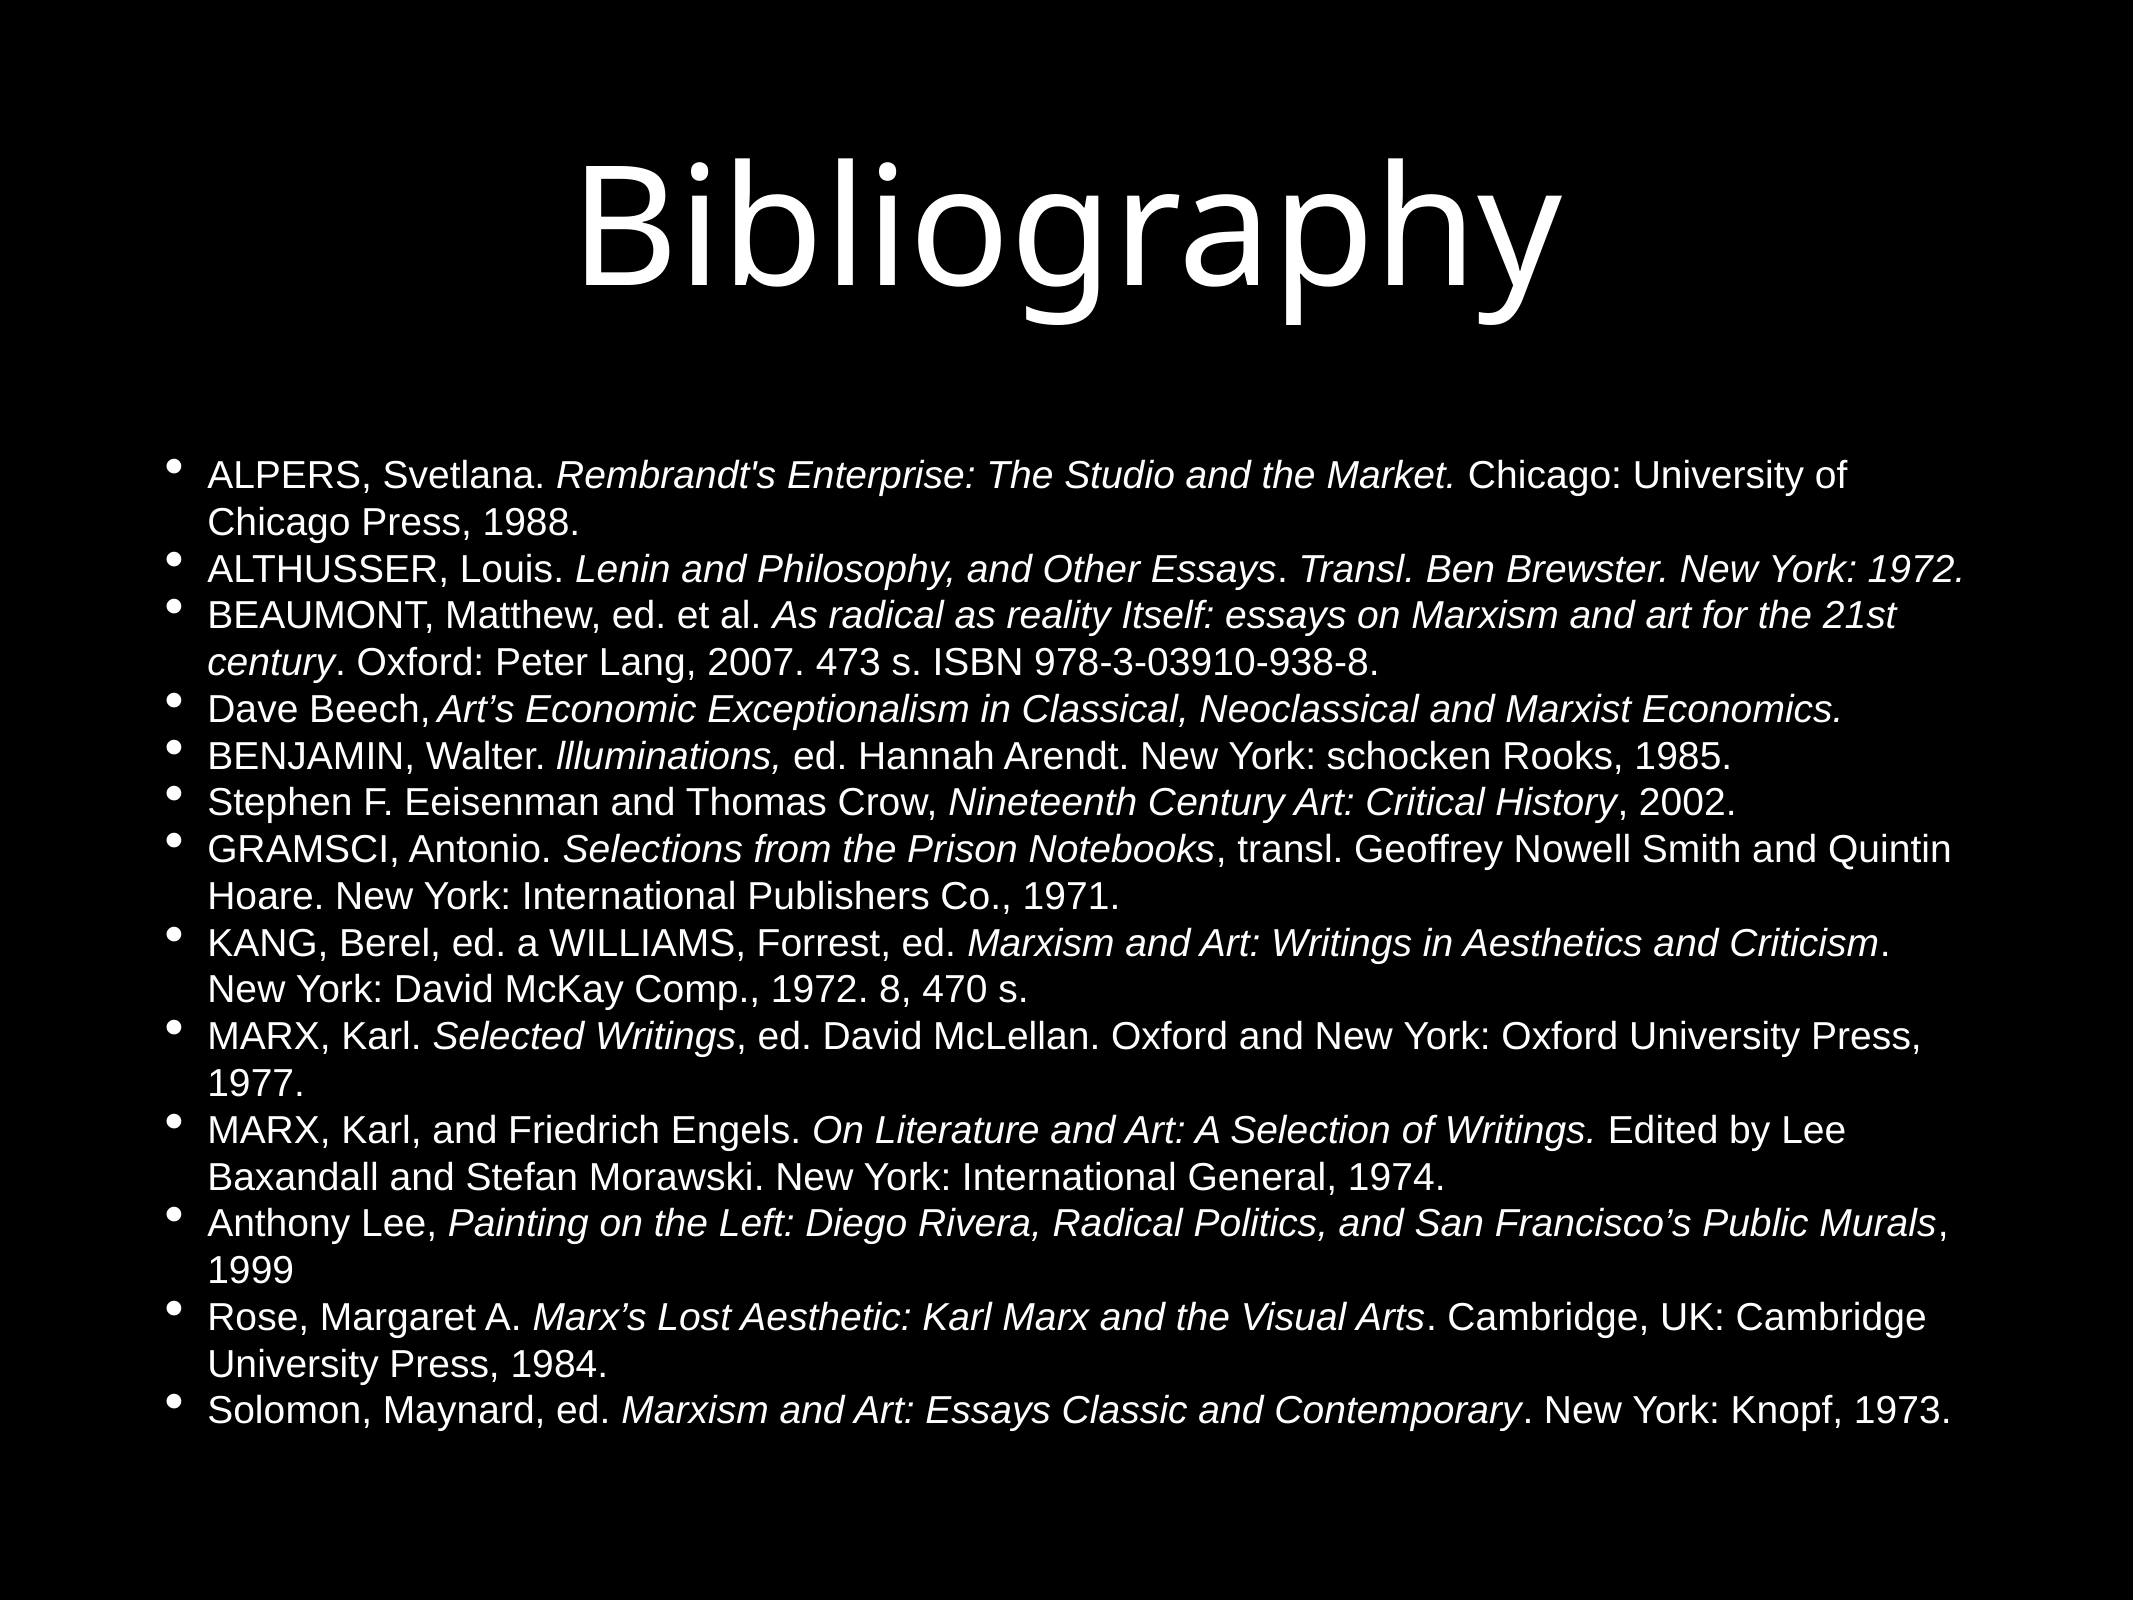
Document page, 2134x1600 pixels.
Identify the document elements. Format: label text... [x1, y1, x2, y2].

title Bibliography [155, 41, 1978, 397]
list ALPERS, Svetlana. Rembrandt's Enterprise: The Studio and the Market. Chicago: University of Chicago Press, 1988. ALTHUSSER, Louis. Lenin and Philosophy, and Other Essays. Transl. Ben Brewster. New York: 1972. BEAUMONT, Matthew, ed. et al. As radical as reality Itself: essays on Marxism and art for the 21st century. Oxford: Peter Lang, 2007. 473 s. ISBN 978-3-03910-938-8. Dave Beech,, Art’s Economic Exceptionalism in Classical, Neoclassical and Marxist Economics. BENJAMIN, Walter. llluminations, ed. Hannah Arendt. New York: schocken Rooks, 1985. Stephen F. Eeisenman and Thomas Crow, Nineteenth Century Art: Critical History, 2002. GRAMSCI, Antonio. Selections from the Prison Notebooks, transl. Geoffrey Nowell Smith and Quintin Hoare. New York: International Publishers Co., 1971. KANG, Berel, ed. a WILLIAMS, Forrest, ed. Marxism and Art: Writings in Aesthetics and Criticism. New York: David McKay Comp., 1972. 8, 470 s. MARX, Karl. Selected Writings, ed. David McLellan. Oxford and New York: Oxford University Press, 1977. MARX, Karl, and Friedrich Engels. On Literature and Art: A Selection of Writings. Edited by Lee Baxandall and Stefan Morawski. New York: International General, 1974. Anthony Lee, Painting on the Left: Diego Rivera, Radical Politics, and San Francisco’s Public Murals, 1999 Rose, Margaret A. Marx’s Lost Aesthetic: Karl Marx and the Visual Arts. Cambridge, UK: Cambridge University Press, 1984. Solomon, Maynard, ed. Marxism and Art: Essays Classic and Contemporary. New York: Knopf, 1973. [155, 424, 1978, 1457]
